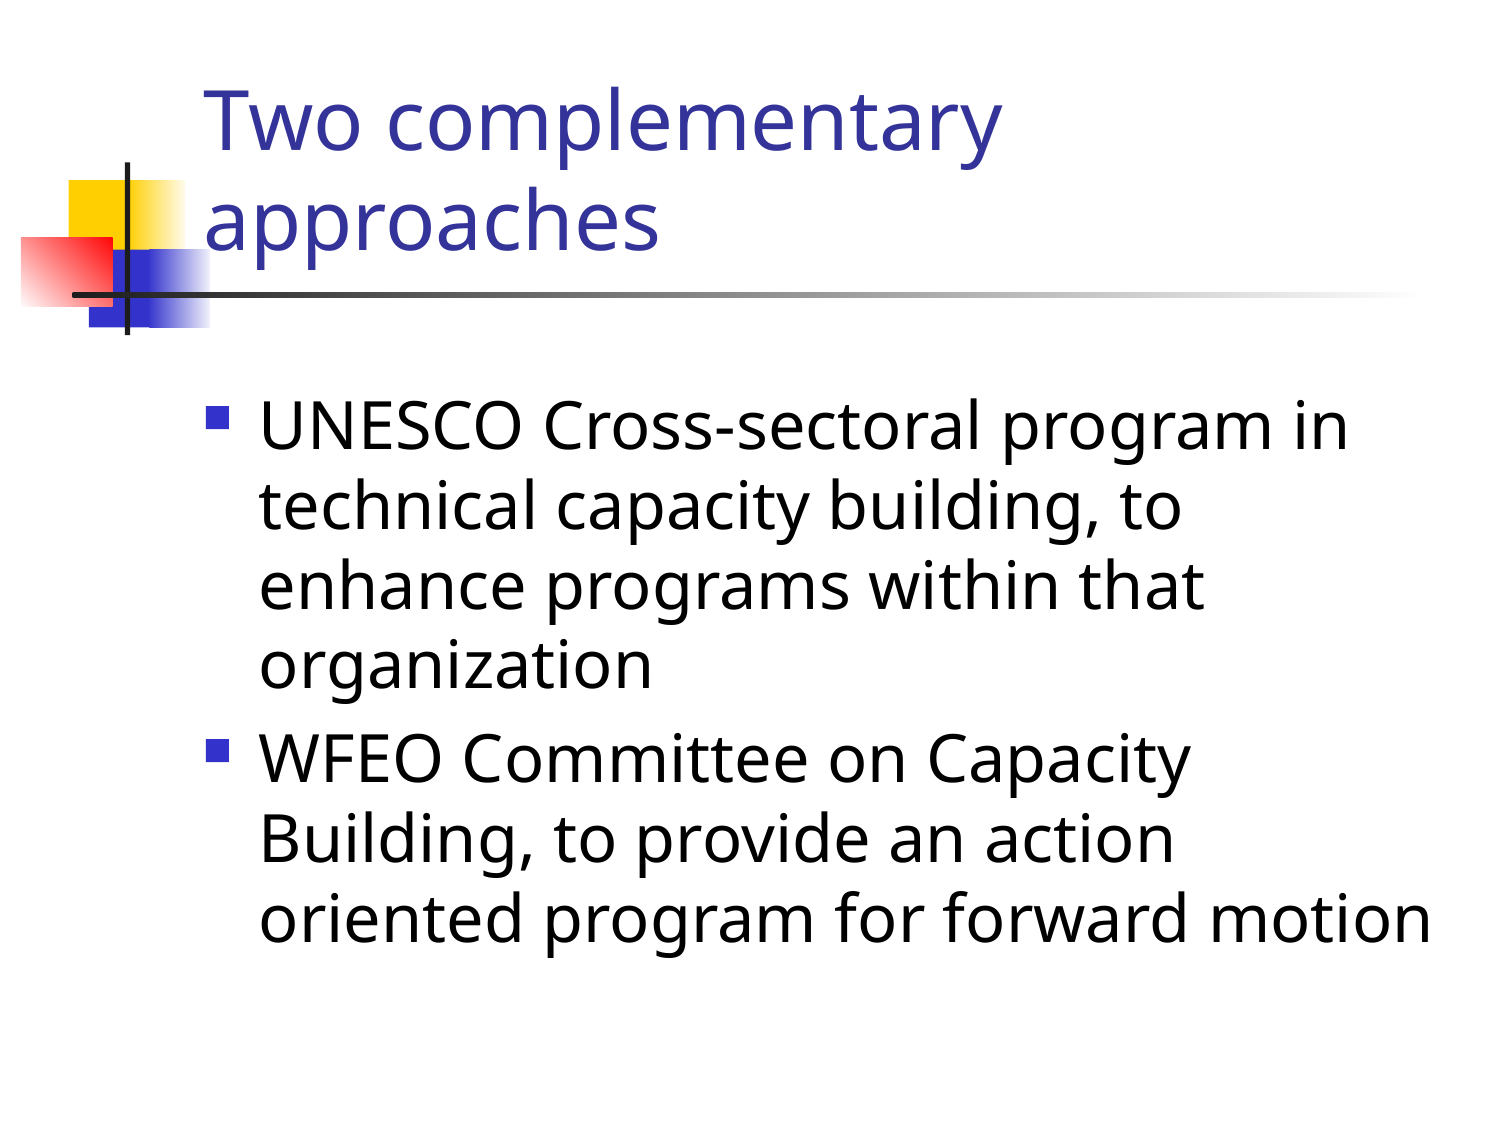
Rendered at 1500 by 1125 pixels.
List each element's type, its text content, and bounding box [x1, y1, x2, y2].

title Two complementary approaches [188, 34, 1468, 276]
list UNESCO Cross-sectoral program in technical capacity building, to enhance programs within that organization WFEO Committee on Capacity Building, to provide an action oriented program for forward motion [187, 374, 1463, 1051]
